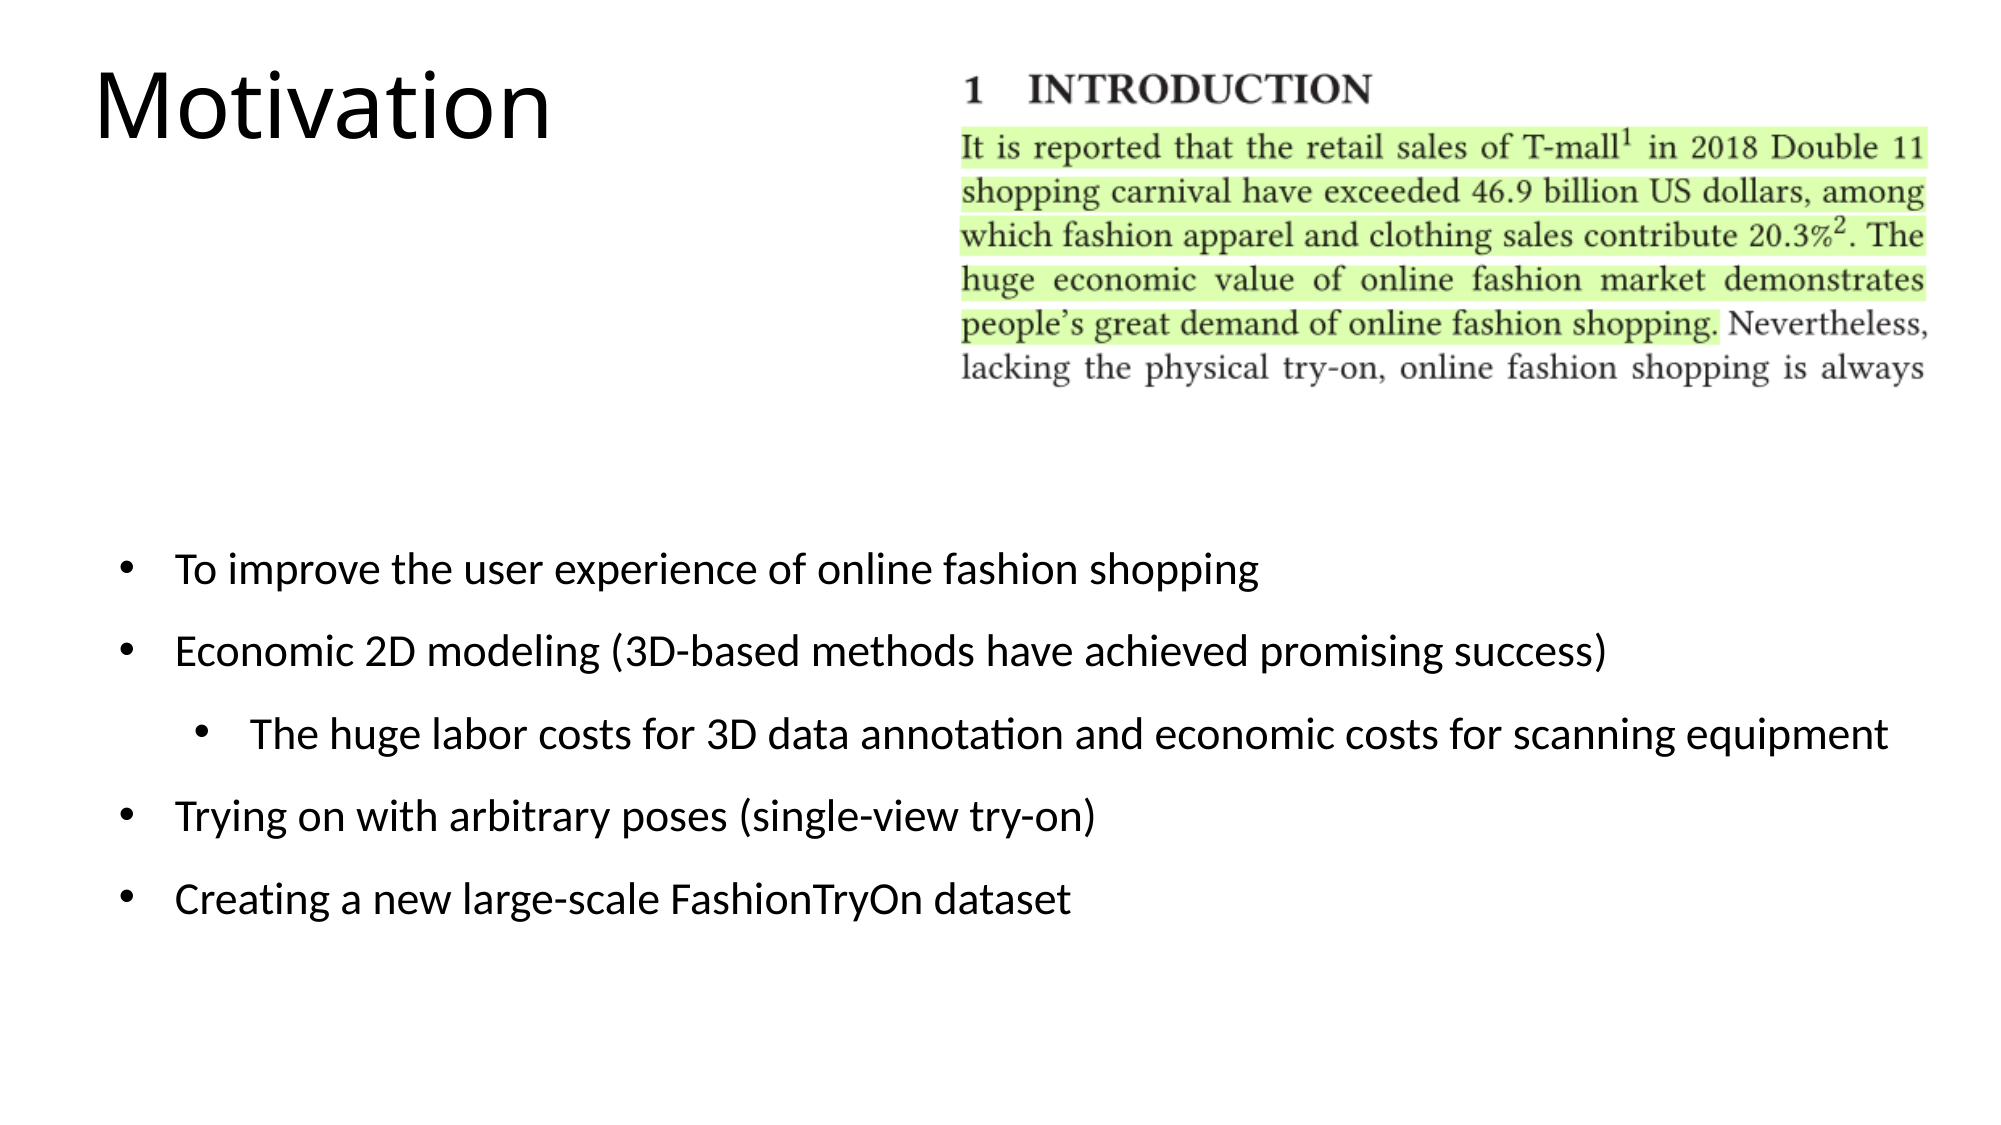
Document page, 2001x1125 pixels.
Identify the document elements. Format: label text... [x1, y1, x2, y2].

title Motivation [77, 0, 1803, 218]
picture [939, 51, 1941, 392]
text_box To improve the user experience of ﻿online fashion shopping ﻿﻿﻿Economic 2D modeling (3D-based methods have achieved promising success) The huge labor costs for 3D data annotation and economic costs for scanning equipment ﻿Trying on with arbitrary poses (﻿single-view try-on) ﻿Creating a new large-scale FashionTryOn dataset [103, 503, 1941, 931]
